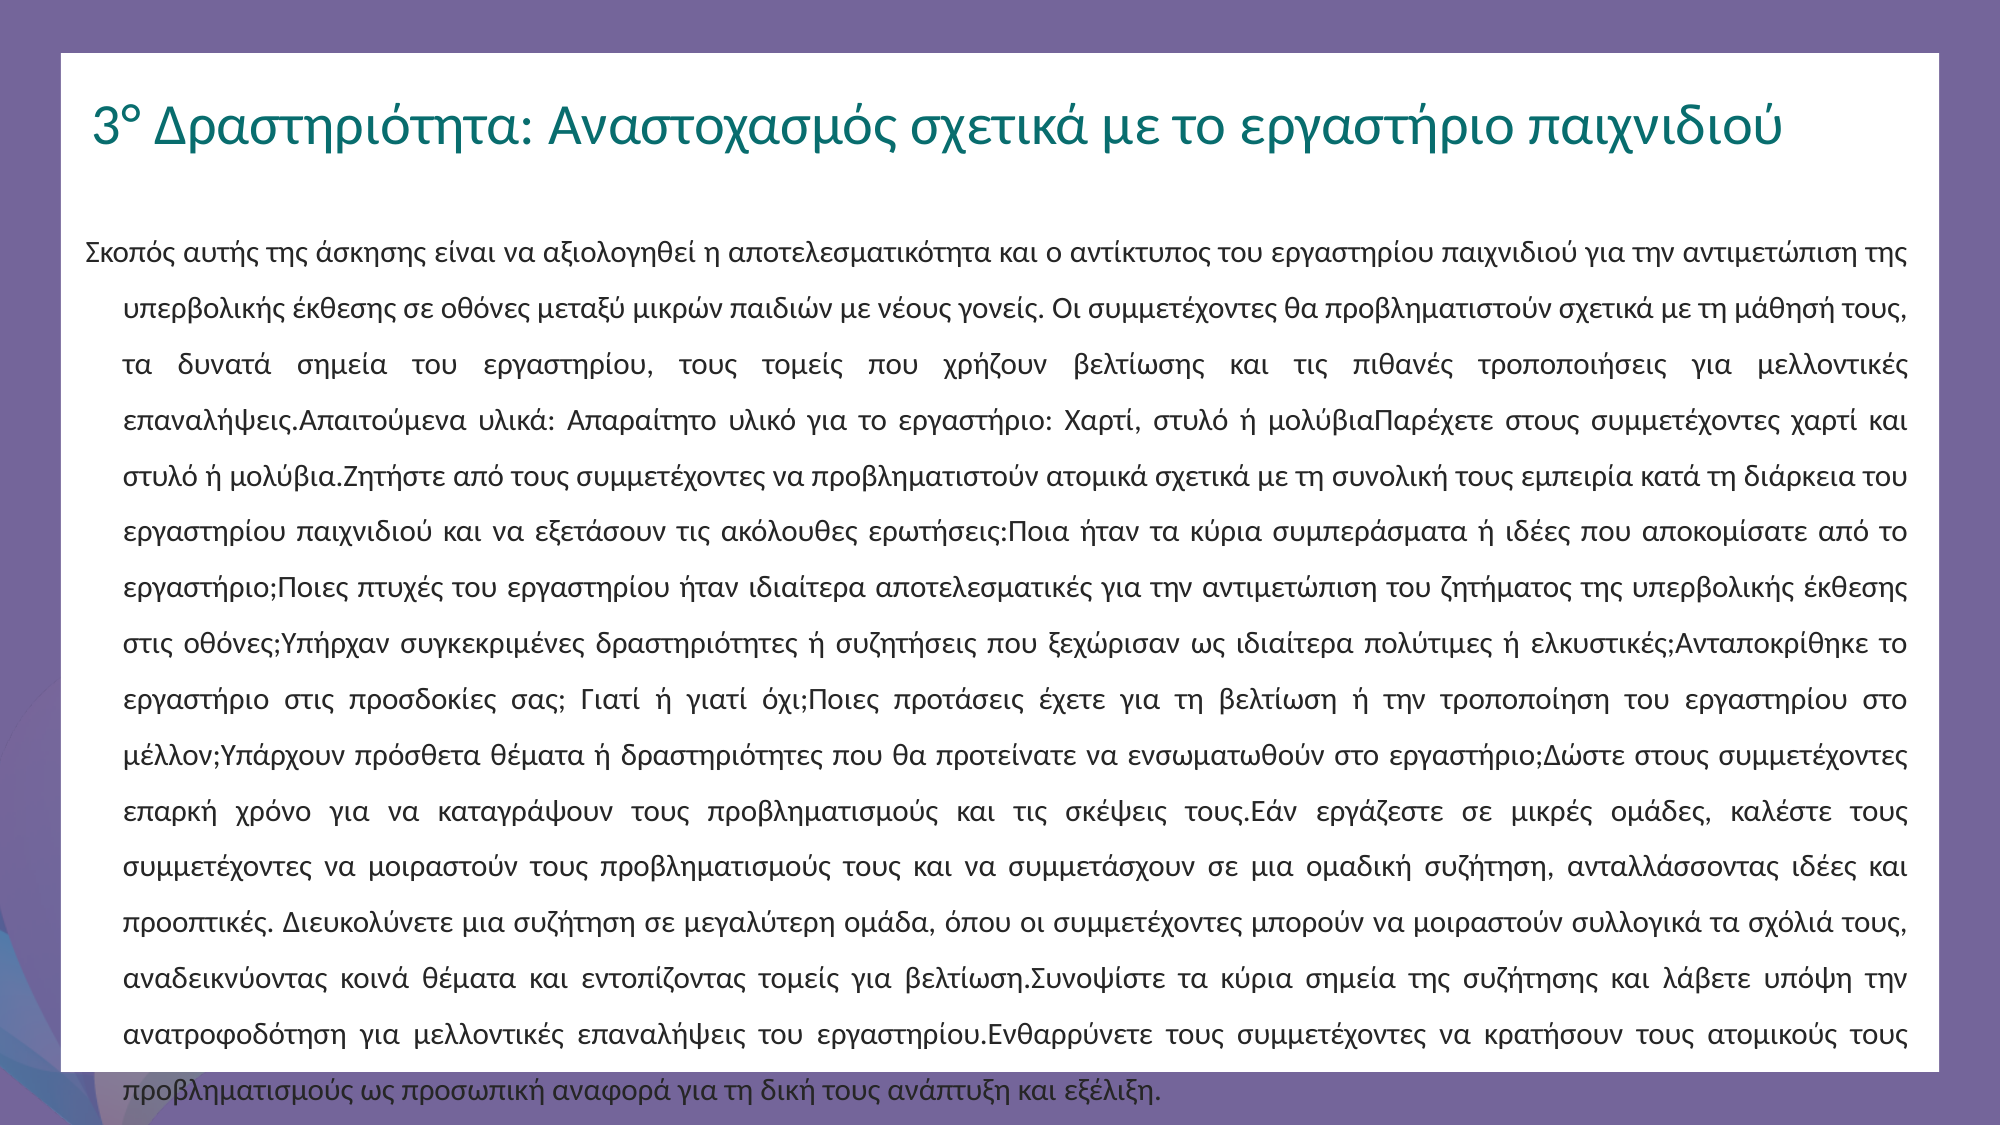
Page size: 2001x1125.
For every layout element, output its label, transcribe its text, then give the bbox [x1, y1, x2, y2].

list Σκοπός αυτής της άσκησης είναι να αξιολογηθεί η αποτελεσματικότητα και ο αντίκτυπος του εργαστηρίου παιχνιδιού για την αντιμετώπιση της υπερβολικής έκθεσης σε οθόνες μεταξύ μικρών παιδιών με νέους γονείς. Οι συμμετέχοντες θα προβληματιστούν σχετικά με τη μάθησή τους, τα δυνατά σημεία του εργαστηρίου, τους τομείς που χρήζουν βελτίωσης και τις πιθανές τροποποιήσεις για μελλοντικές επαναλήψεις.Απαιτούμενα υλικά: Απαραίτητο υλικό για το εργαστήριο: Χαρτί, στυλό ή μολύβιαΠαρέχετε στους συμμετέχοντες χαρτί και στυλό ή μολύβια.Ζητήστε από τους συμμετέχοντες να προβληματιστούν ατομικά σχετικά με τη συνολική τους εμπειρία κατά τη διάρκεια του εργαστηρίου παιχνιδιού και να εξετάσουν τις ακόλουθες ερωτήσεις:Ποια ήταν τα κύρια συμπεράσματα ή ιδέες που αποκομίσατε από το εργαστήριο;Ποιες πτυχές του εργαστηρίου ήταν ιδιαίτερα αποτελεσματικές για την αντιμετώπιση του ζητήματος της υπερβολικής έκθεσης στις οθόνες;Υπήρχαν συγκεκριμένες δραστηριότητες ή συζητήσεις που ξεχώρισαν ως ιδιαίτερα πολύτιμες ή ελκυστικές;Ανταποκρίθηκε το εργαστήριο στις προσδοκίες σας; Γιατί ή γιατί όχι;Ποιες προτάσεις έχετε για τη βελτίωση ή την τροποποίηση του εργαστηρίου στο μέλλον;Υπάρχουν πρόσθετα θέματα ή δραστηριότητες που θα προτείνατε να ενσωματωθούν στο εργαστήριο;Δώστε στους συμμετέχοντες επαρκή χρόνο για να καταγράψουν τους προβληματισμούς και τις σκέψεις τους.Εάν εργάζεστε σε μικρές ομάδες, καλέστε τους συμμετέχοντες να μοιραστούν τους προβληματισμούς τους και να συμμετάσχουν σε μια ομαδική συζήτηση, ανταλλάσσοντας ιδέες και προοπτικές. Διευκολύνετε μια συζήτηση σε μεγαλύτερη ομάδα, όπου οι συμμετέχοντες μπορούν να μοιραστούν συλλογικά τα σχόλιά τους, αναδεικνύοντας κοινά θέματα και εντοπίζοντας τομείς για βελτίωση.Συνοψίστε τα κύρια σημεία της συζήτησης και λάβετε υπόψη την ανατροφοδότηση για μελλοντικές επαναλήψεις του εργαστηρίου.Ενθαρρύνετε τους συμμετέχοντες να κρατήσουν τους ατομικούς τους προβληματισμούς ως προσωπική αναφορά για τη δική τους ανάπτυξη και εξέλιξη. [78, 205, 1916, 1125]
list 3° Δραστηριότητα: Αναστοχασμός σχετικά με το εργαστήριο παιχνιδιού [84, 86, 1891, 191]
